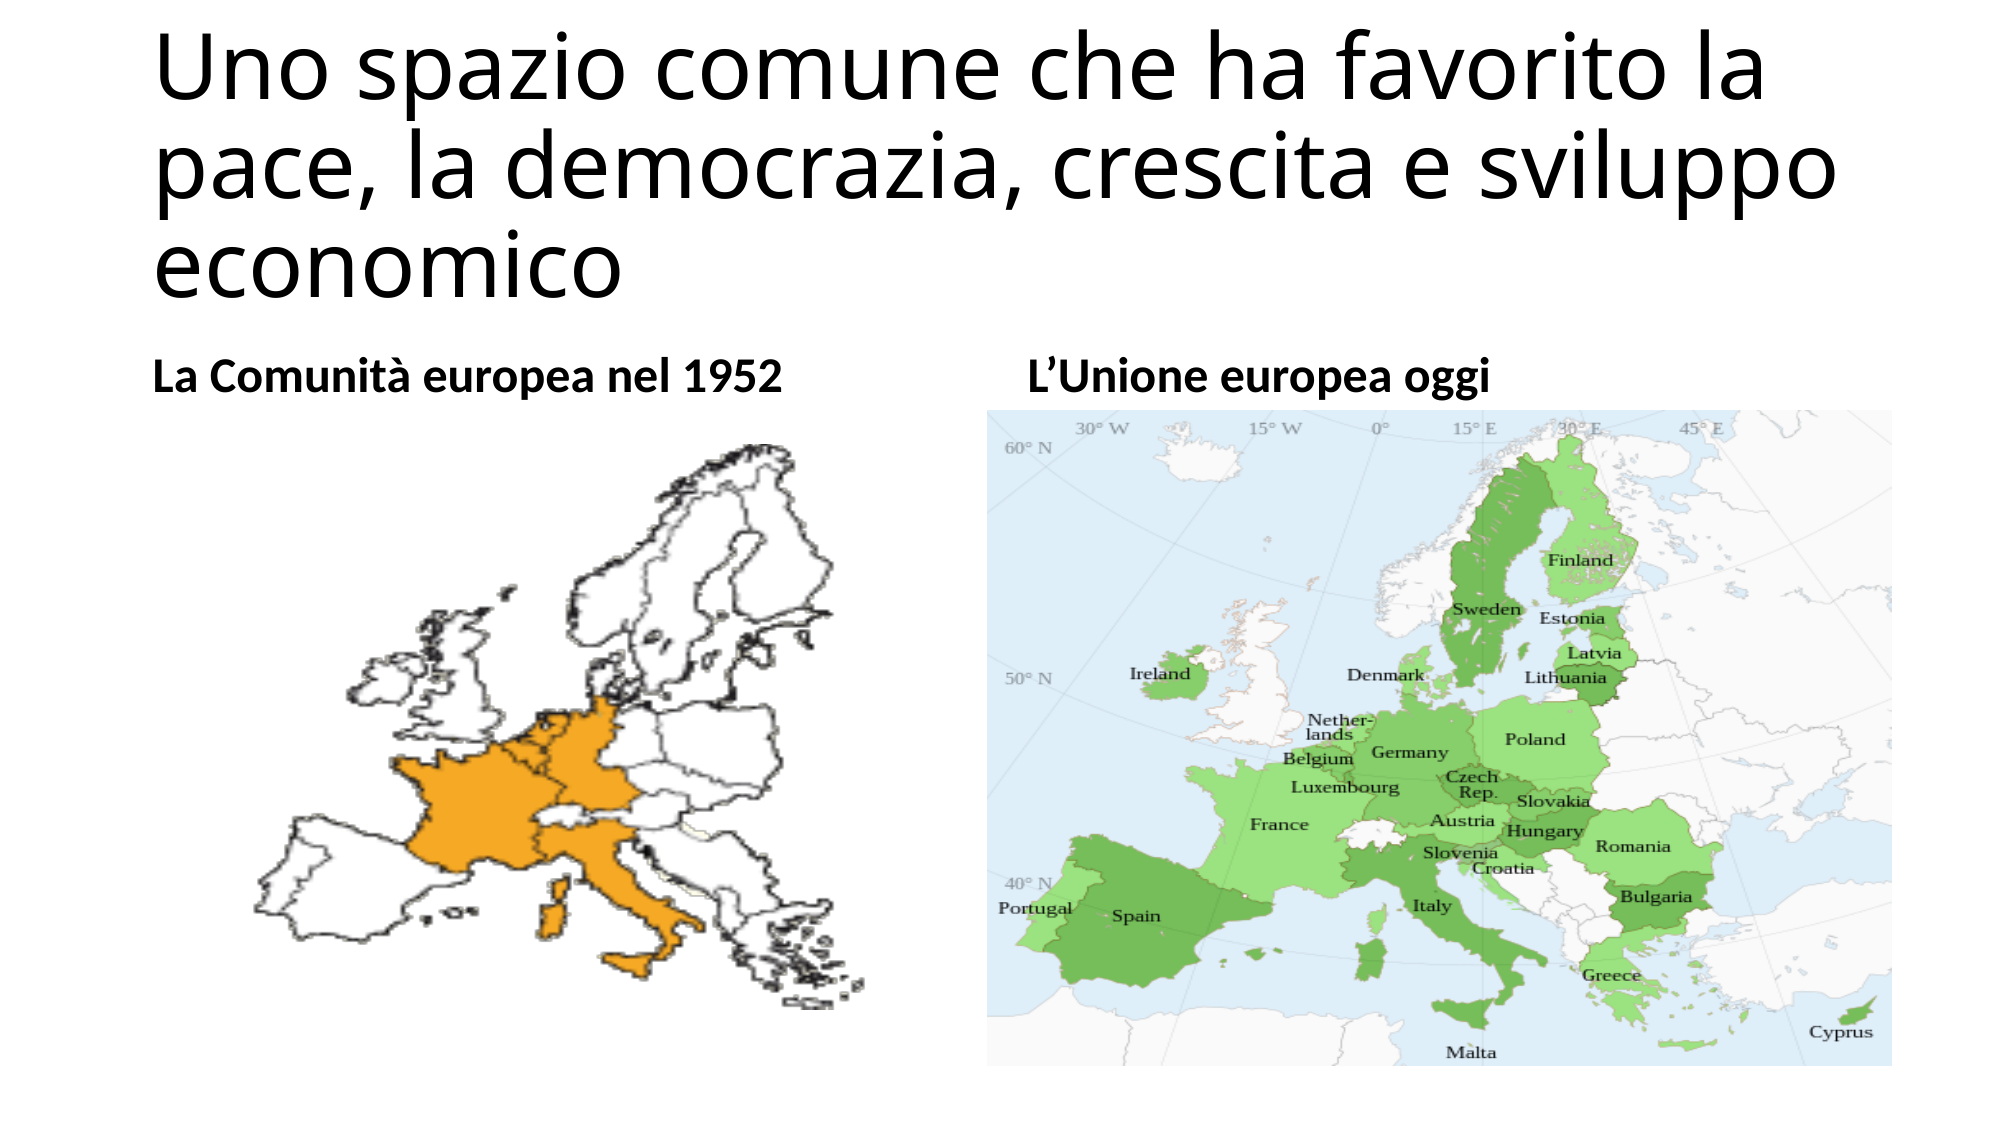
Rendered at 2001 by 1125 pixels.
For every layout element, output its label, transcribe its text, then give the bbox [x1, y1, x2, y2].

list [175, 444, 946, 1010]
list La Comunità europea nel 1952 [137, 275, 984, 411]
list L’Unione europea oggi [1012, 275, 1863, 410]
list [987, 410, 1892, 1066]
title Uno spazio comune che ha favorito la pace, la democrazia, crescita e sviluppo economico [137, 59, 1863, 278]
